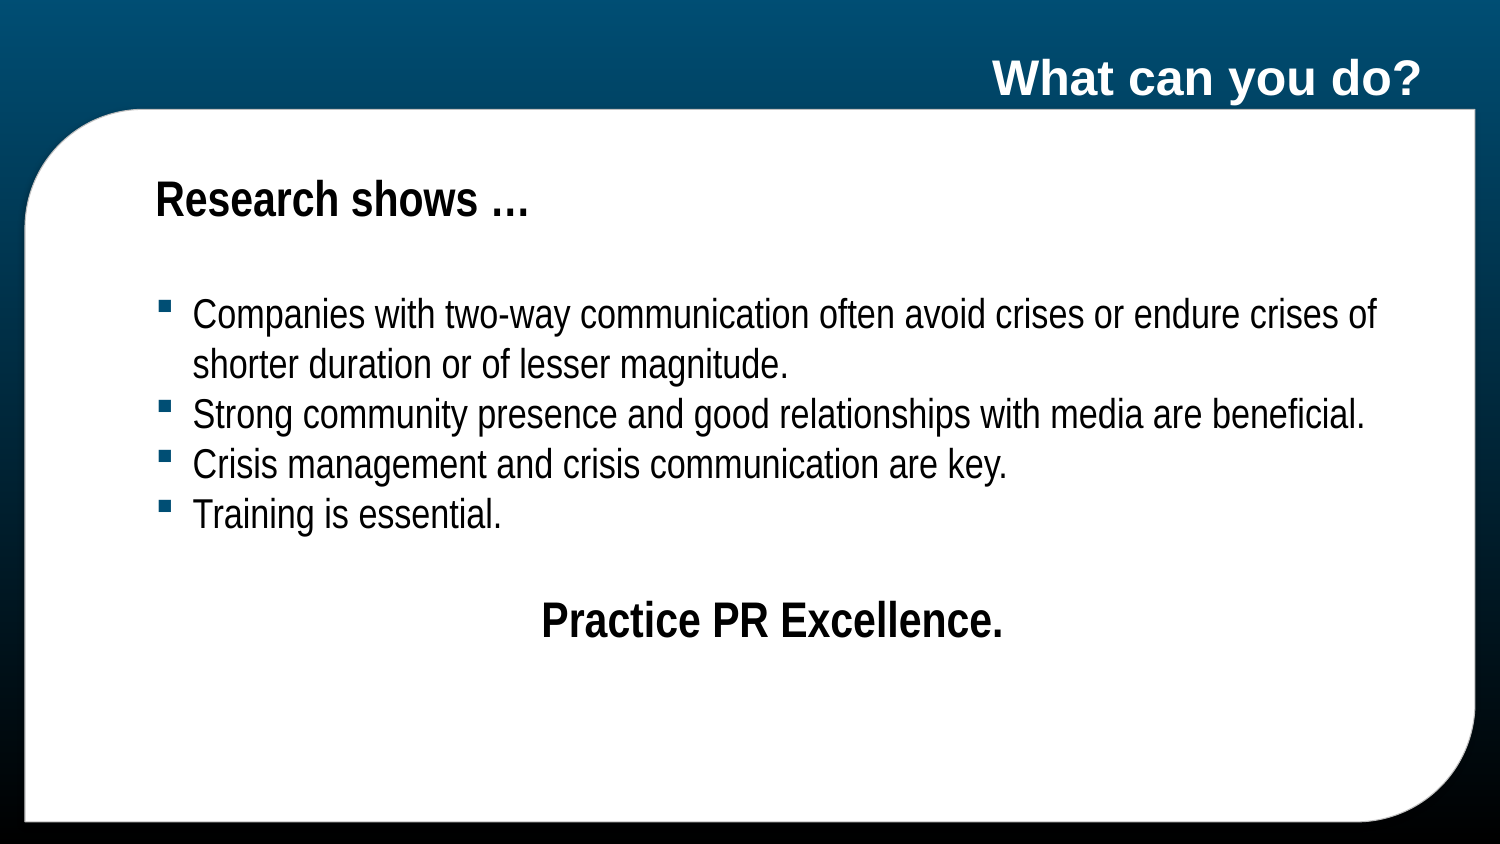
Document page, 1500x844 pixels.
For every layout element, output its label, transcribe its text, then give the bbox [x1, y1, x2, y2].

title What can you do? [87, 9, 1438, 151]
list Research shows … Companies with two-way communication often avoid crises or endure crises of shorter duration or of lesser magnitude. Strong community presence and good relationships with media are beneficial. Crisis management and crisis communication are key. Training is essential. Practice PR Excellence. [140, 159, 1406, 689]
